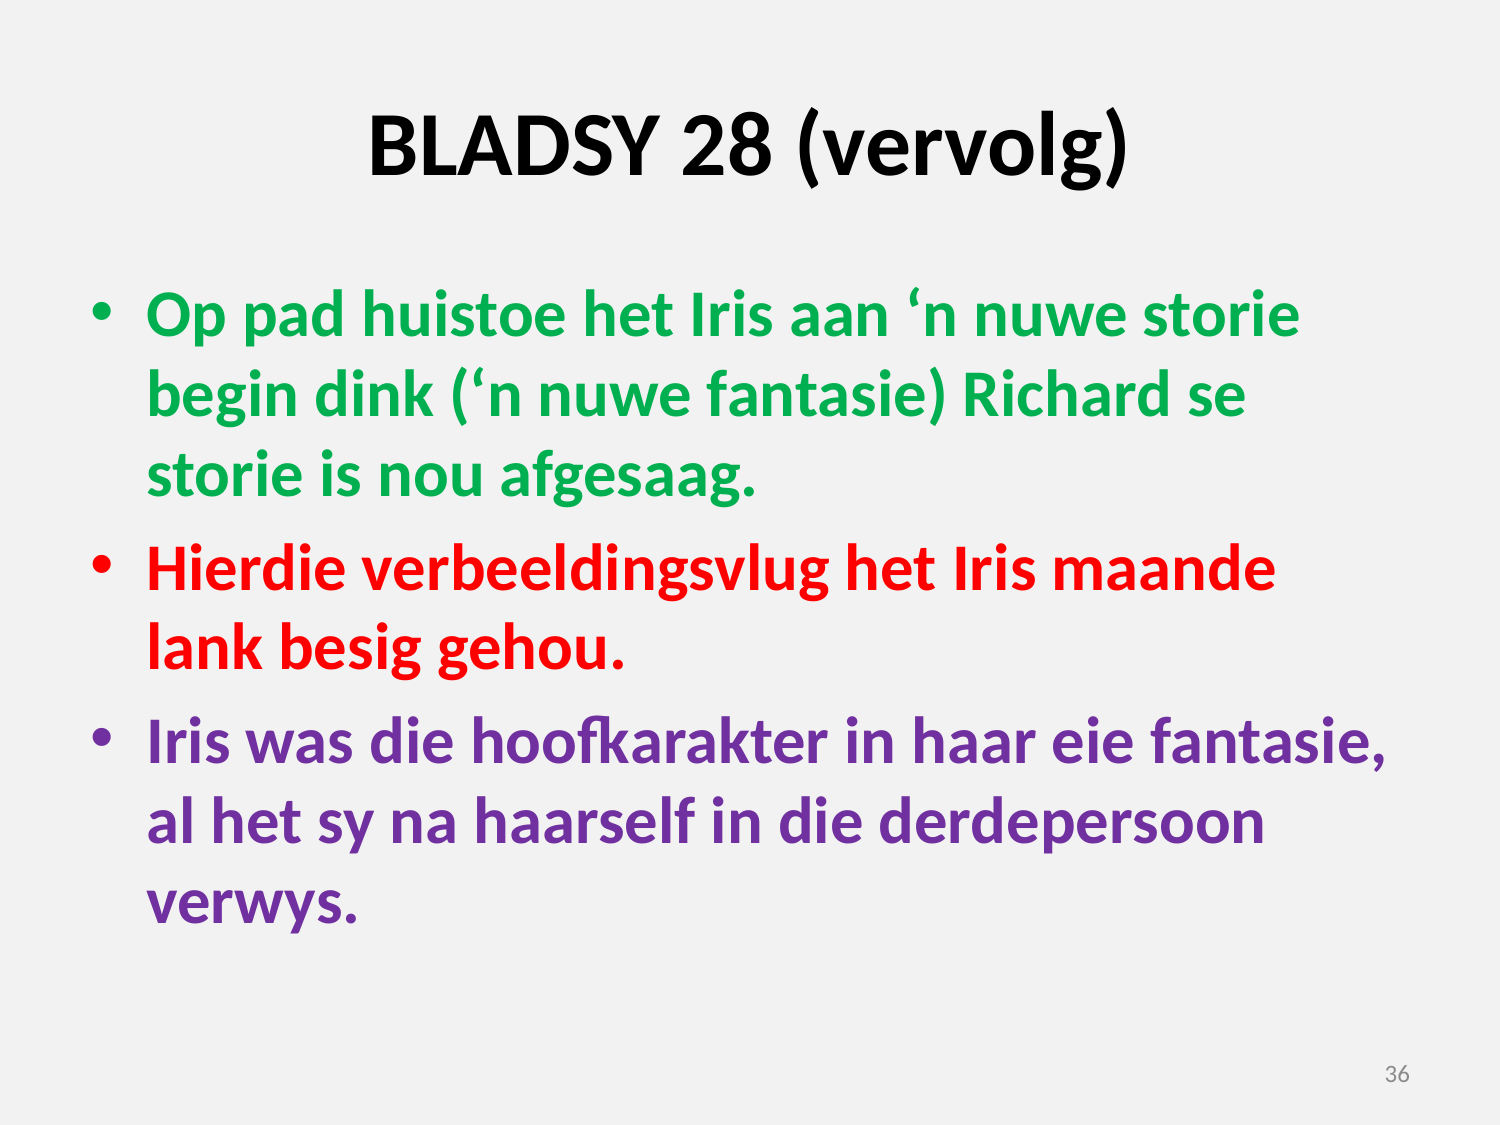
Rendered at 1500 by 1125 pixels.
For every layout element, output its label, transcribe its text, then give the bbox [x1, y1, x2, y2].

list Op pad huistoe het Iris aan ‘n nuwe storie begin dink (‘n nuwe fantasie) Richard se storie is nou afgesaag. Hierdie verbeeldingsvlug het Iris maande lank besig gehou. Iris was die hoofkarakter in haar eie fantasie, al het sy na haarself in die derdepersoon verwys. [75, 262, 1425, 1005]
title BLADSY 28 (vervolg) [75, 45, 1425, 233]
slide_number 36 [1074, 1042, 1425, 1103]
